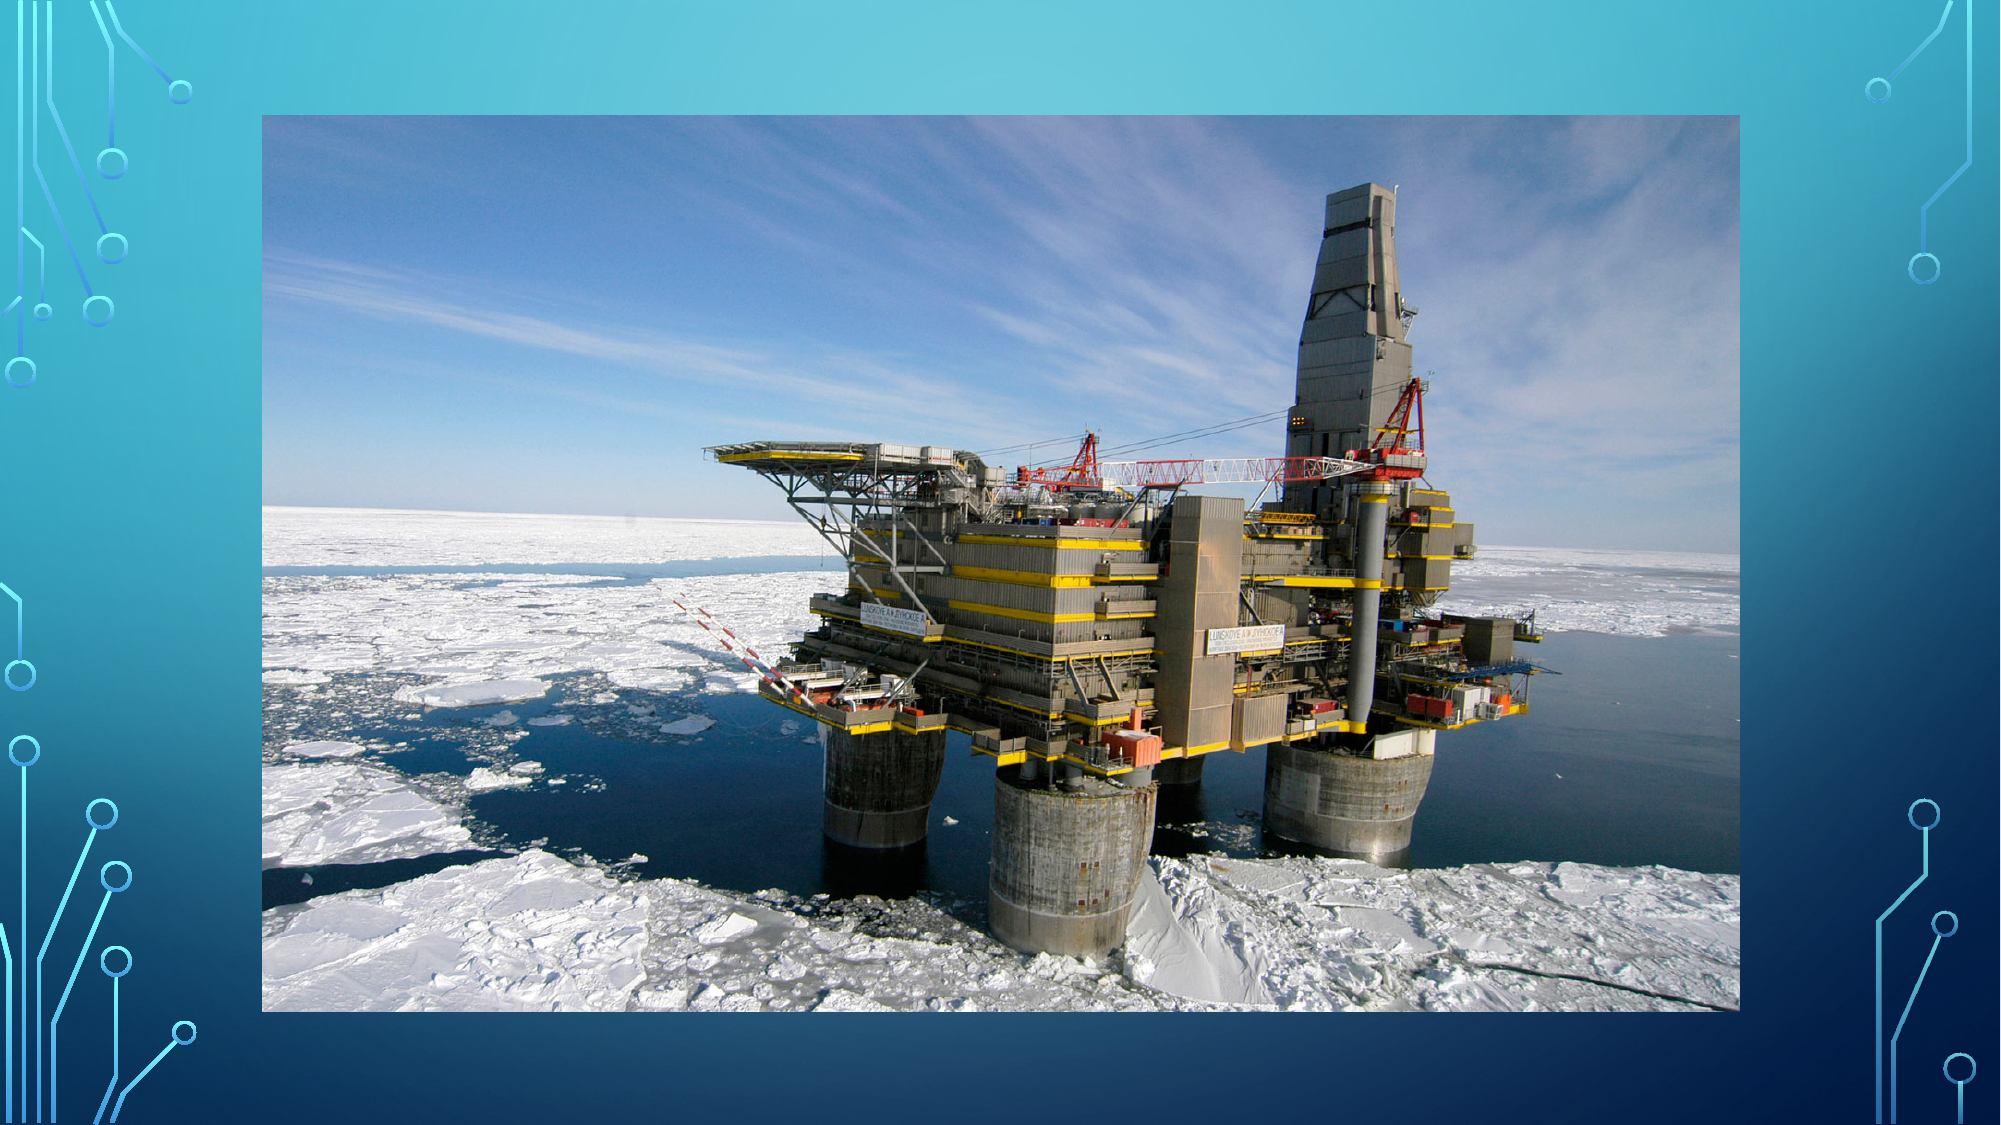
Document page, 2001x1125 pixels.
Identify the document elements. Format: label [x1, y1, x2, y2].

picture [261, 115, 1740, 1012]
